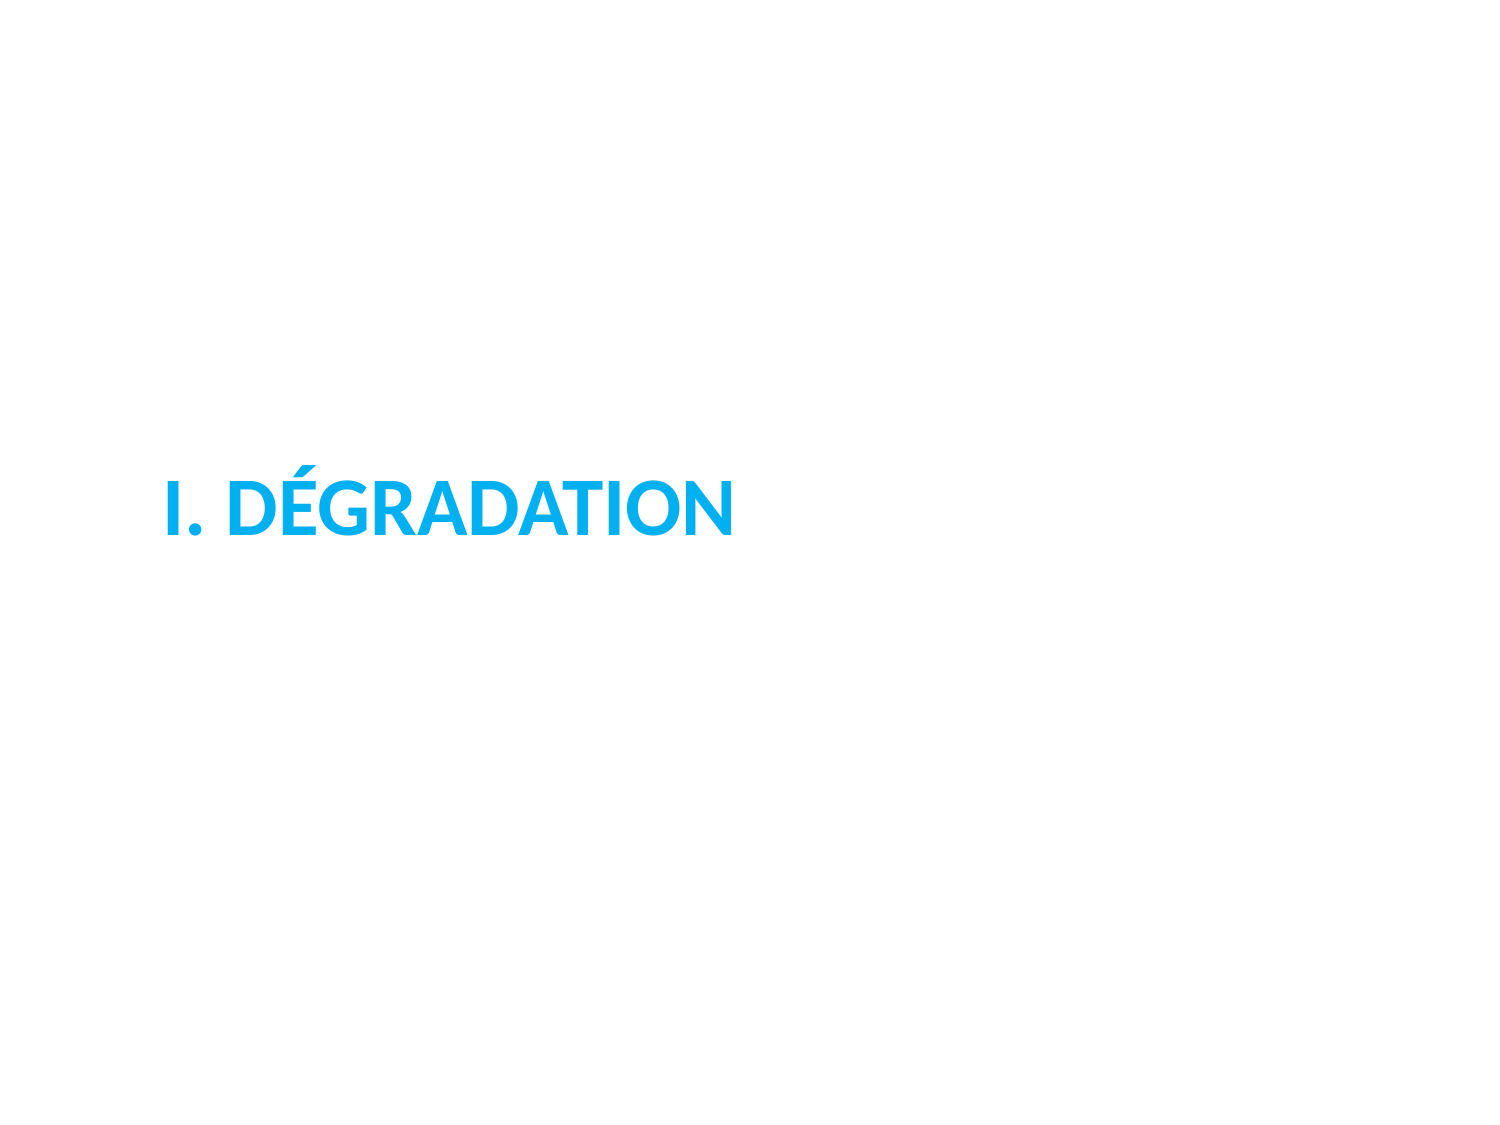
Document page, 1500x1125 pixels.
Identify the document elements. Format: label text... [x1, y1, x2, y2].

title i. Dégradation [147, 444, 1423, 668]
